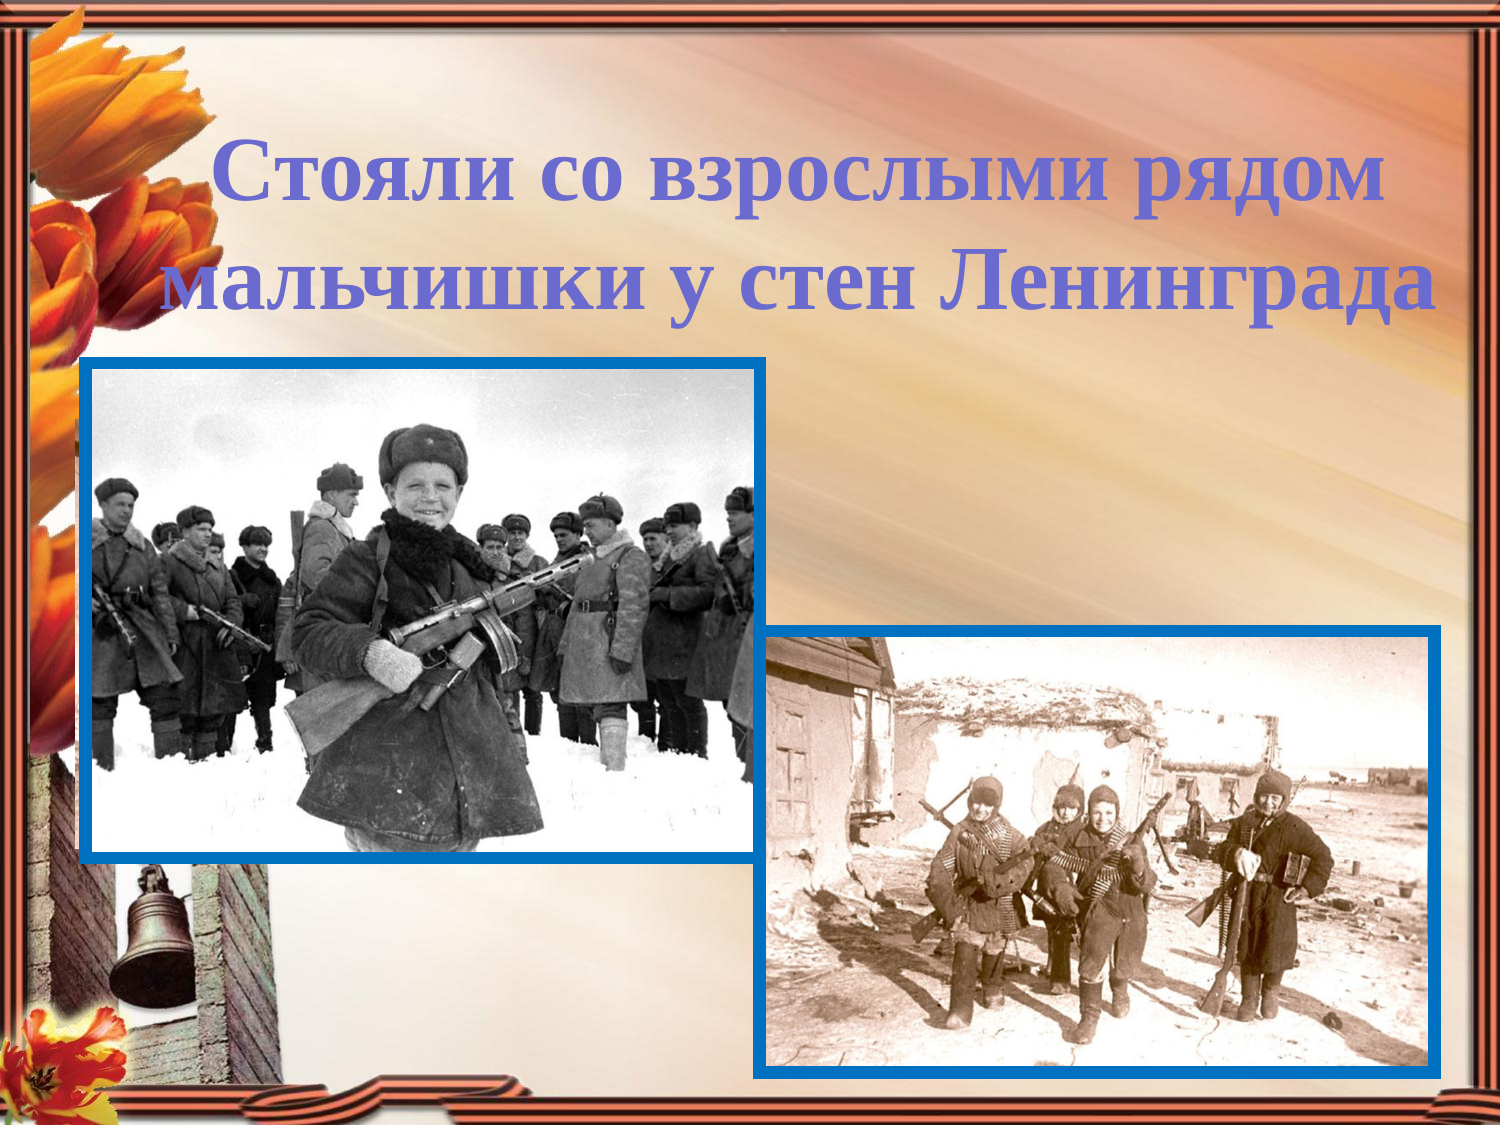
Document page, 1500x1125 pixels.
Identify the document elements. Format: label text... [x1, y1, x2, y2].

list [74, 418, 86, 849]
picture [0, 0, 1500, 1125]
title Стояли со взрослыми рядом мальчишки у стен Ленинграда [123, 124, 1475, 313]
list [91, 368, 755, 852]
